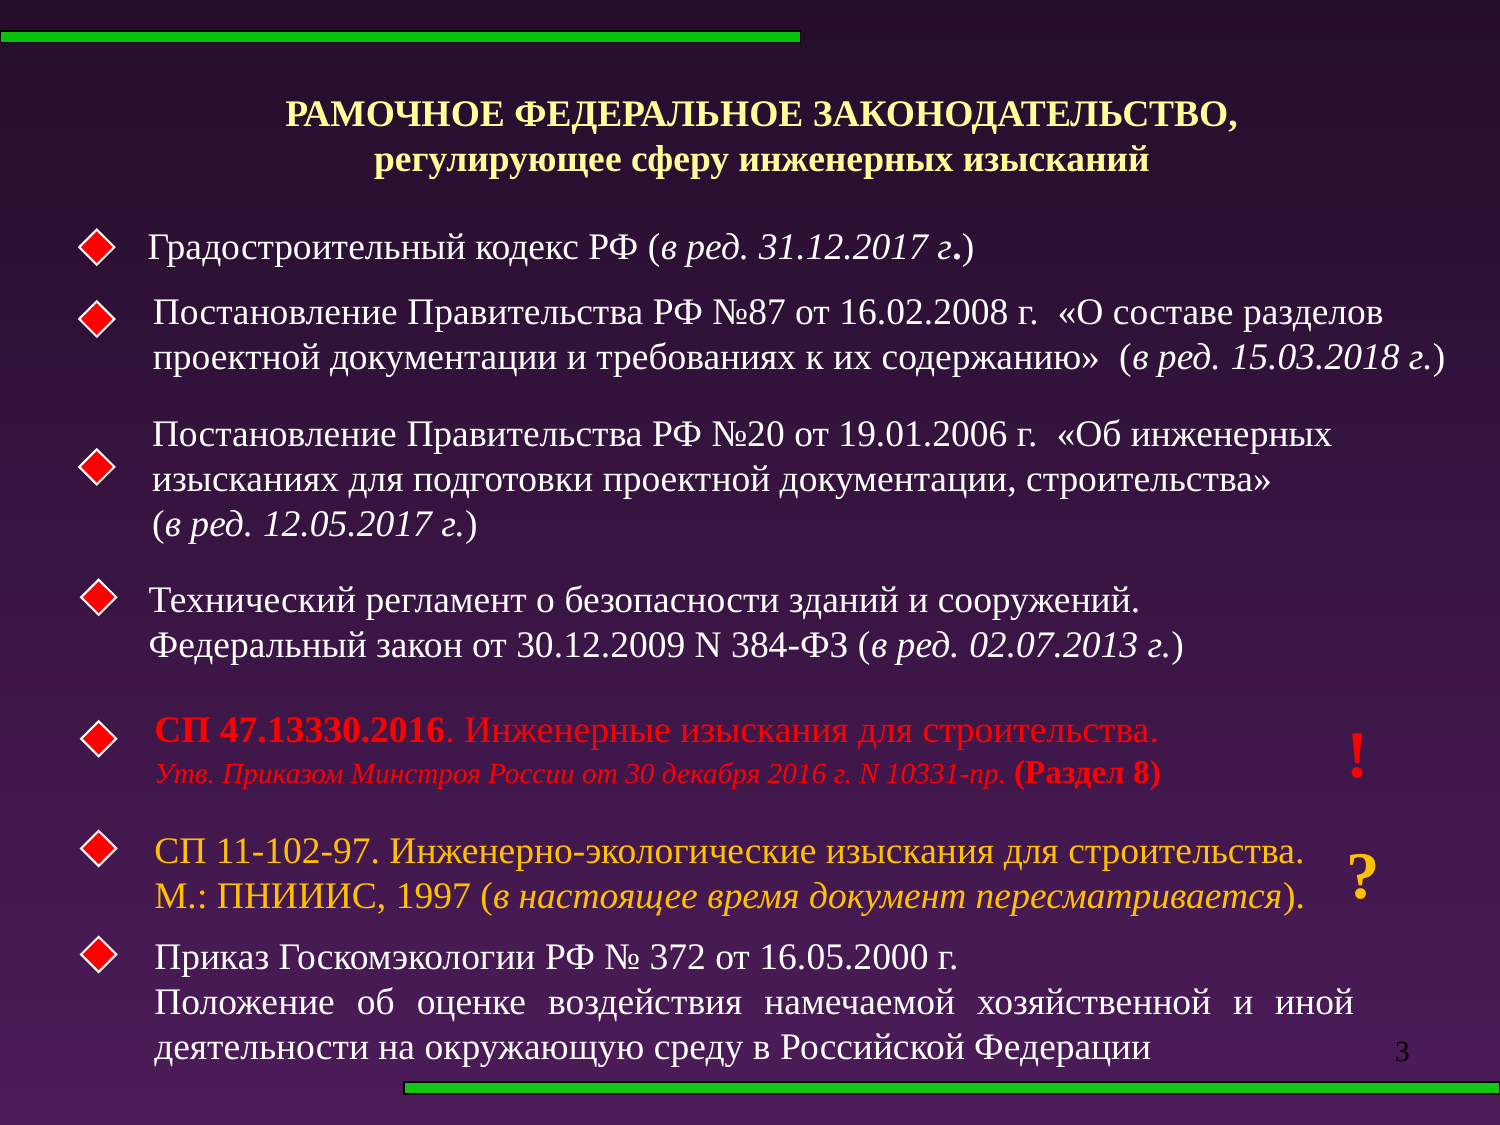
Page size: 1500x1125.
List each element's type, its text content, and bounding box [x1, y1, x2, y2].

text_box ? [1331, 824, 1395, 920]
text_box РАМОЧНОЕ ФЕДЕРАЛЬНОЕ ЗАКОНОДАТЕЛЬСТВО, регулирующее сферу инженерных изысканий [270, 81, 1254, 187]
text_box [79, 449, 115, 485]
text_box Градостроительный кодекс РФ (в ред. 31.12.2017 г.) [132, 214, 1038, 275]
text_box [81, 721, 117, 757]
text_box Постановление Правительства РФ №20 от 19.01.2006 г. «Об инженерных изысканиях для подготовки проектной документации, строительства» (в ред. 12.05.2017 г.) [137, 401, 1359, 552]
text_box [81, 830, 117, 866]
text_box Технический регламент о безопасности зданий и сооружений. Федеральный закон от 30.12.2009 N 384-ФЗ (в ред. 02.07.2013 г.) [133, 568, 1199, 673]
text_box [81, 579, 117, 615]
text_box Постановление Правительства РФ №87 от 16.02.2008 г. «О составе разделов проектной документации и требованиях к их содержанию» (в ред. 15.03.2018 г.) [138, 279, 1461, 385]
text_box [79, 229, 115, 265]
text_box [0, 31, 801, 43]
text_box [81, 936, 117, 972]
text_box Приказ Госкомэкологии РФ № 372 от 16.05.2000 г. Положение об оценке воздействия намечаемой хозяйственной и иной деятельности на окружающую среду в Российской Федерации [139, 925, 1371, 1075]
slide_number 3 [1074, 1094, 1426, 1103]
text_box [79, 301, 115, 337]
text_box ! [1331, 703, 1384, 799]
slide_number 3 [1074, 1024, 1426, 1082]
text_box [403, 1082, 1500, 1094]
text_box СП 11-102-97. Инженерно-экологические изыскания для строительства. М.: ПНИИИС, 1997 (в настоящее время документ пересматривается). [139, 819, 1476, 924]
text_box СП 47.13330.2016. Инженерные изыскания для строительства. Утв. Приказом Минстроя России от 30 декабря 2016 г. N 10331-пр. (Раздел 8) [139, 697, 1453, 798]
